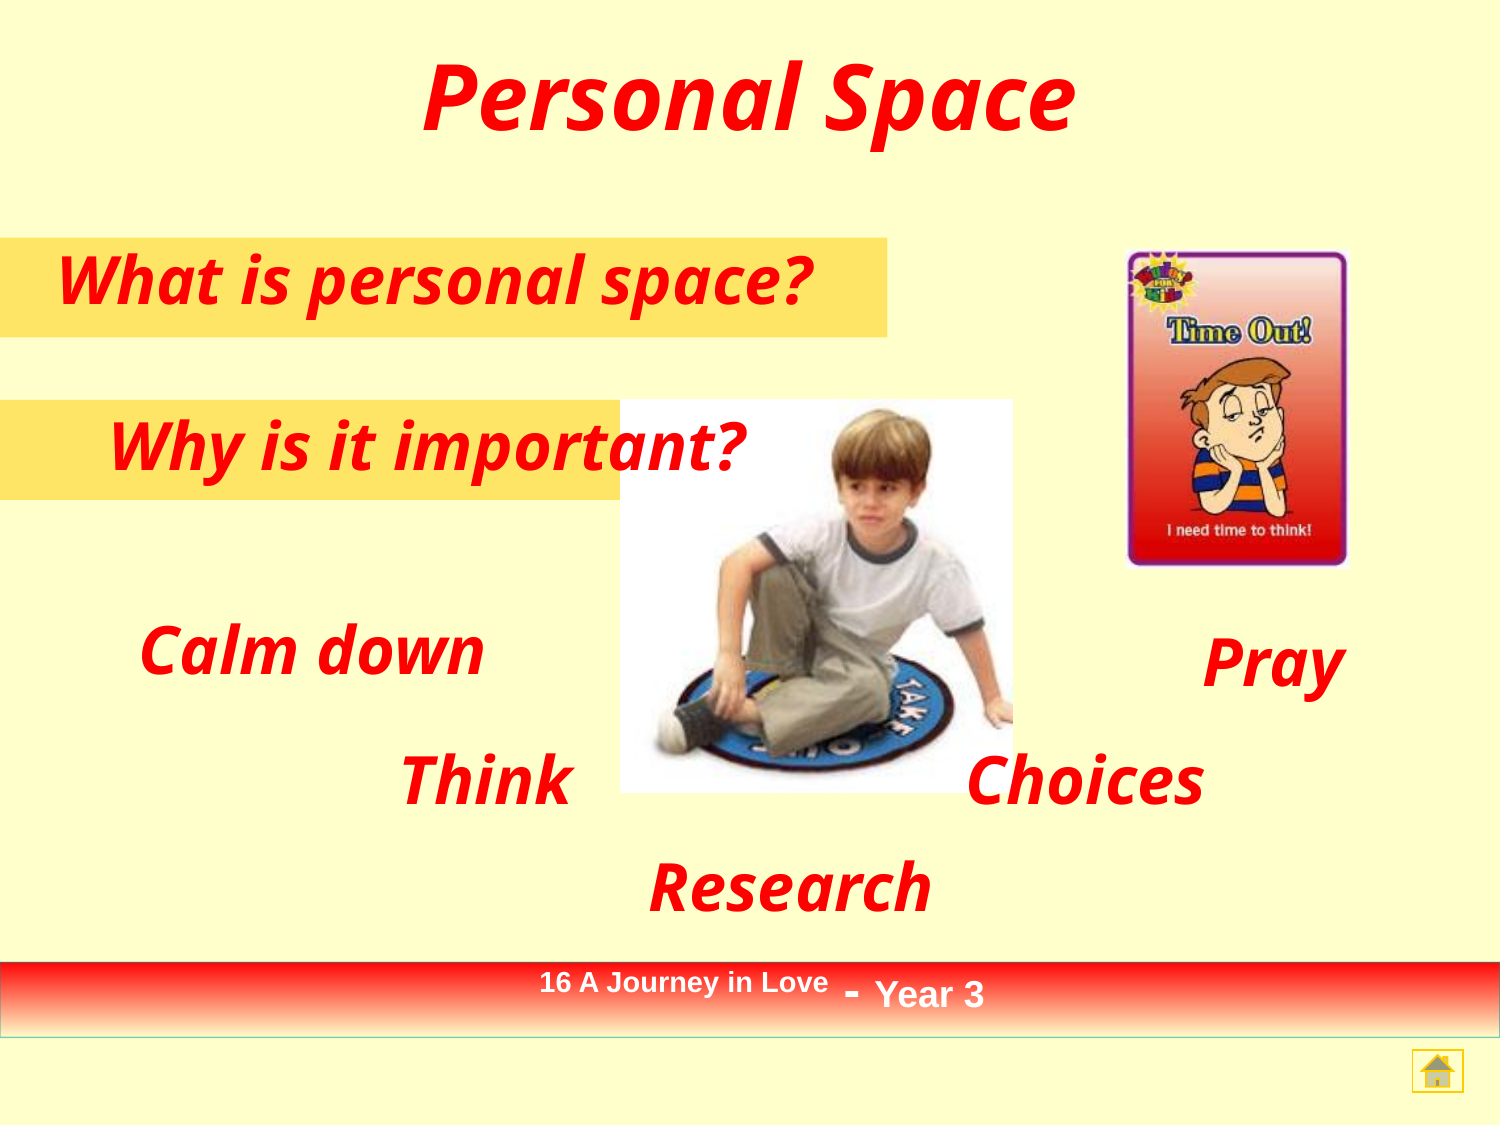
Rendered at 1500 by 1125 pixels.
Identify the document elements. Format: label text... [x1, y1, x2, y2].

text_box Calm down [123, 600, 538, 696]
text_box Think [383, 730, 609, 826]
text_box 16 A Journey in Love - Year 3 [506, 949, 1017, 1025]
text_box Pray [1187, 612, 1400, 708]
text_box Why is it important? [37, 405, 614, 506]
text_box [0, 237, 888, 338]
text_box Choices [950, 730, 1365, 826]
title Personal Space [75, 24, 1425, 163]
text_box [1412, 1049, 1463, 1092]
picture [1124, 249, 1350, 570]
text_box [0, 399, 618, 500]
text_box Research [584, 836, 999, 932]
list What is personal space? [41, 239, 1075, 345]
picture [619, 399, 1013, 793]
text_box [0, 962, 1500, 1038]
